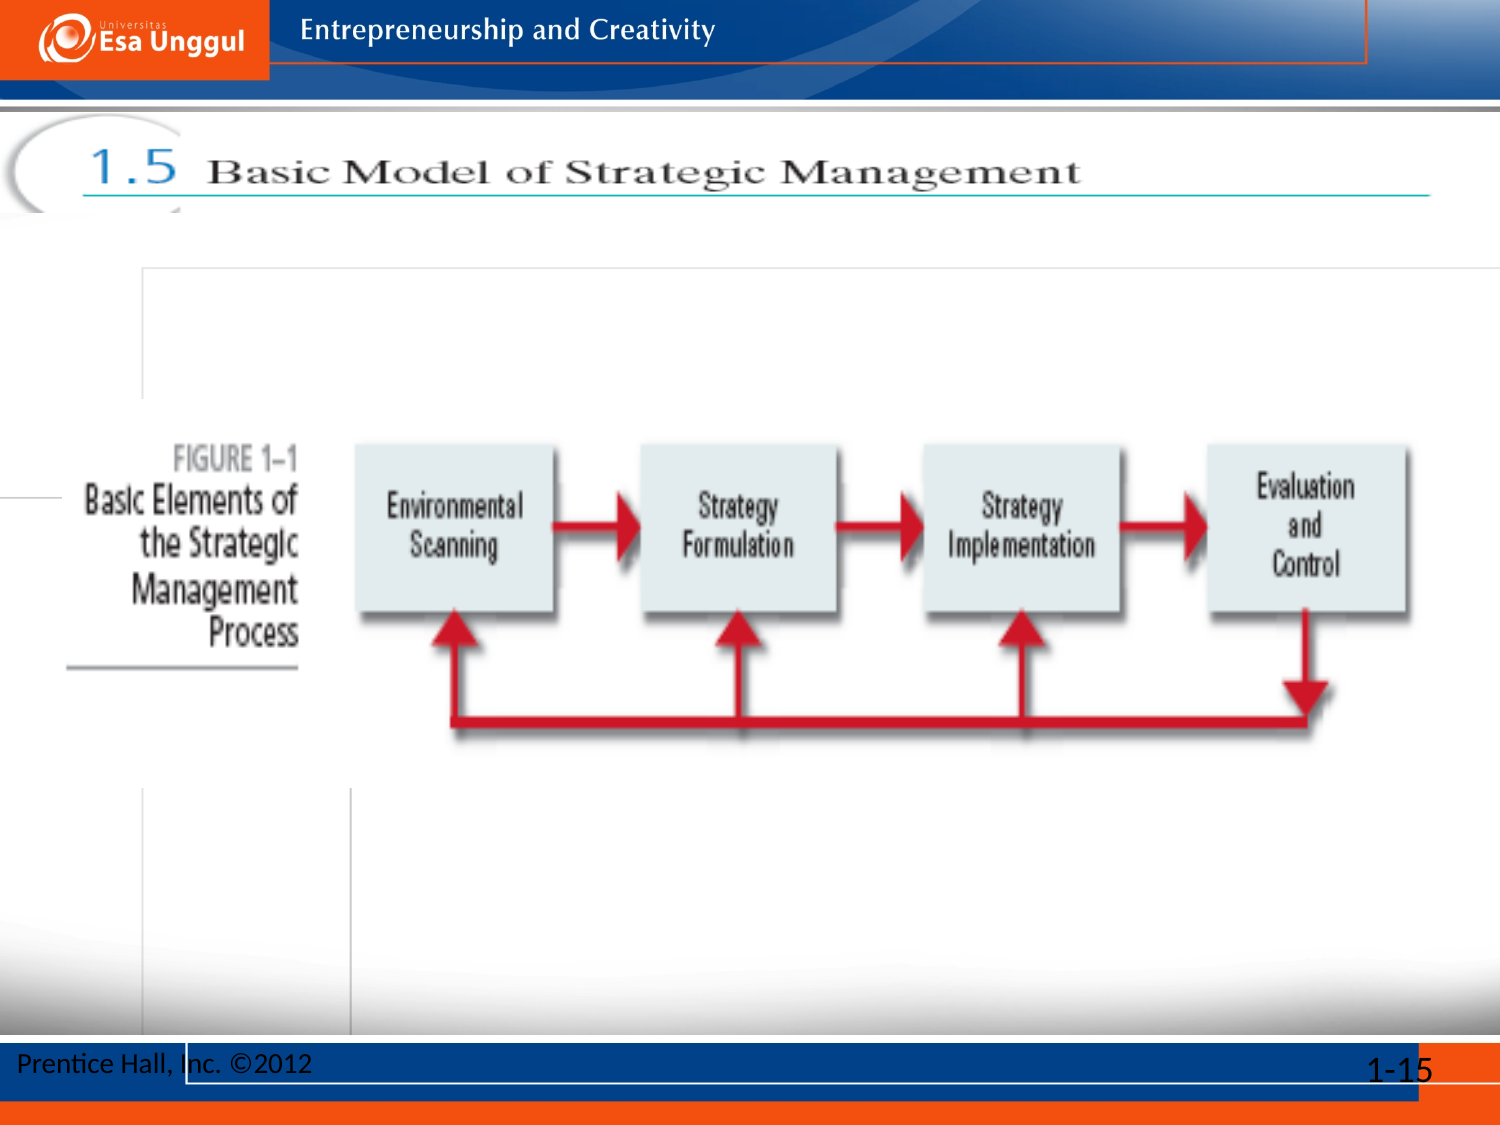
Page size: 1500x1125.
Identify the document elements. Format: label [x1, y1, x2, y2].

picture [0, 0, 1500, 112]
list [0, 112, 1500, 213]
picture [0, 213, 1500, 1125]
list [62, 399, 1451, 788]
